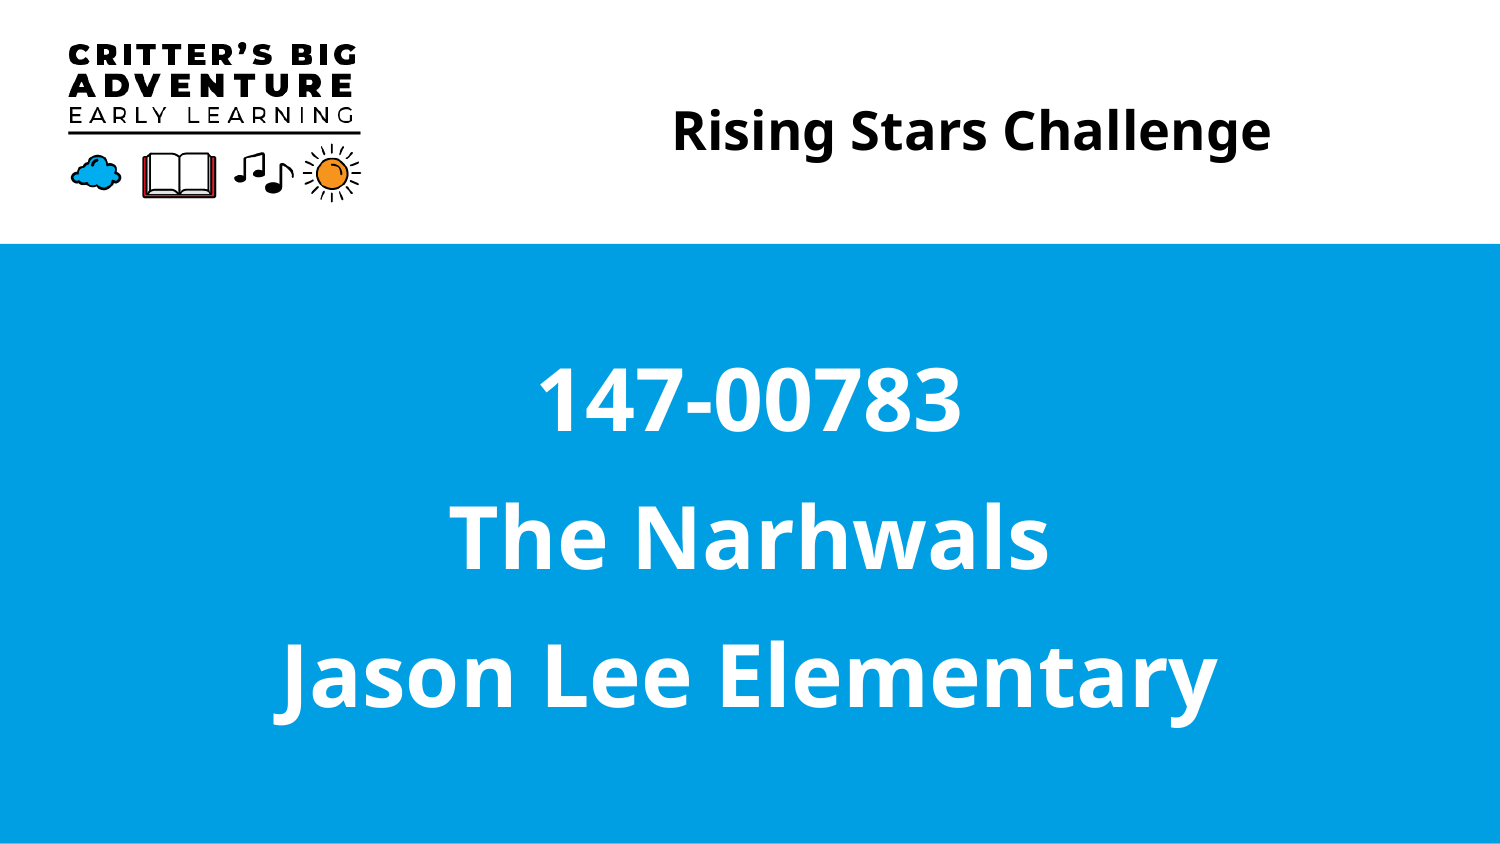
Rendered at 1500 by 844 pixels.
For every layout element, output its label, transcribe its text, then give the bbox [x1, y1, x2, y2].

title Rising Stars Challenge [495, 81, 1449, 169]
text_box [0, 243, 1500, 844]
list 147-00783 The Narhwals Jason Lee Elementary [51, 328, 1449, 733]
picture [50, 27, 377, 224]
